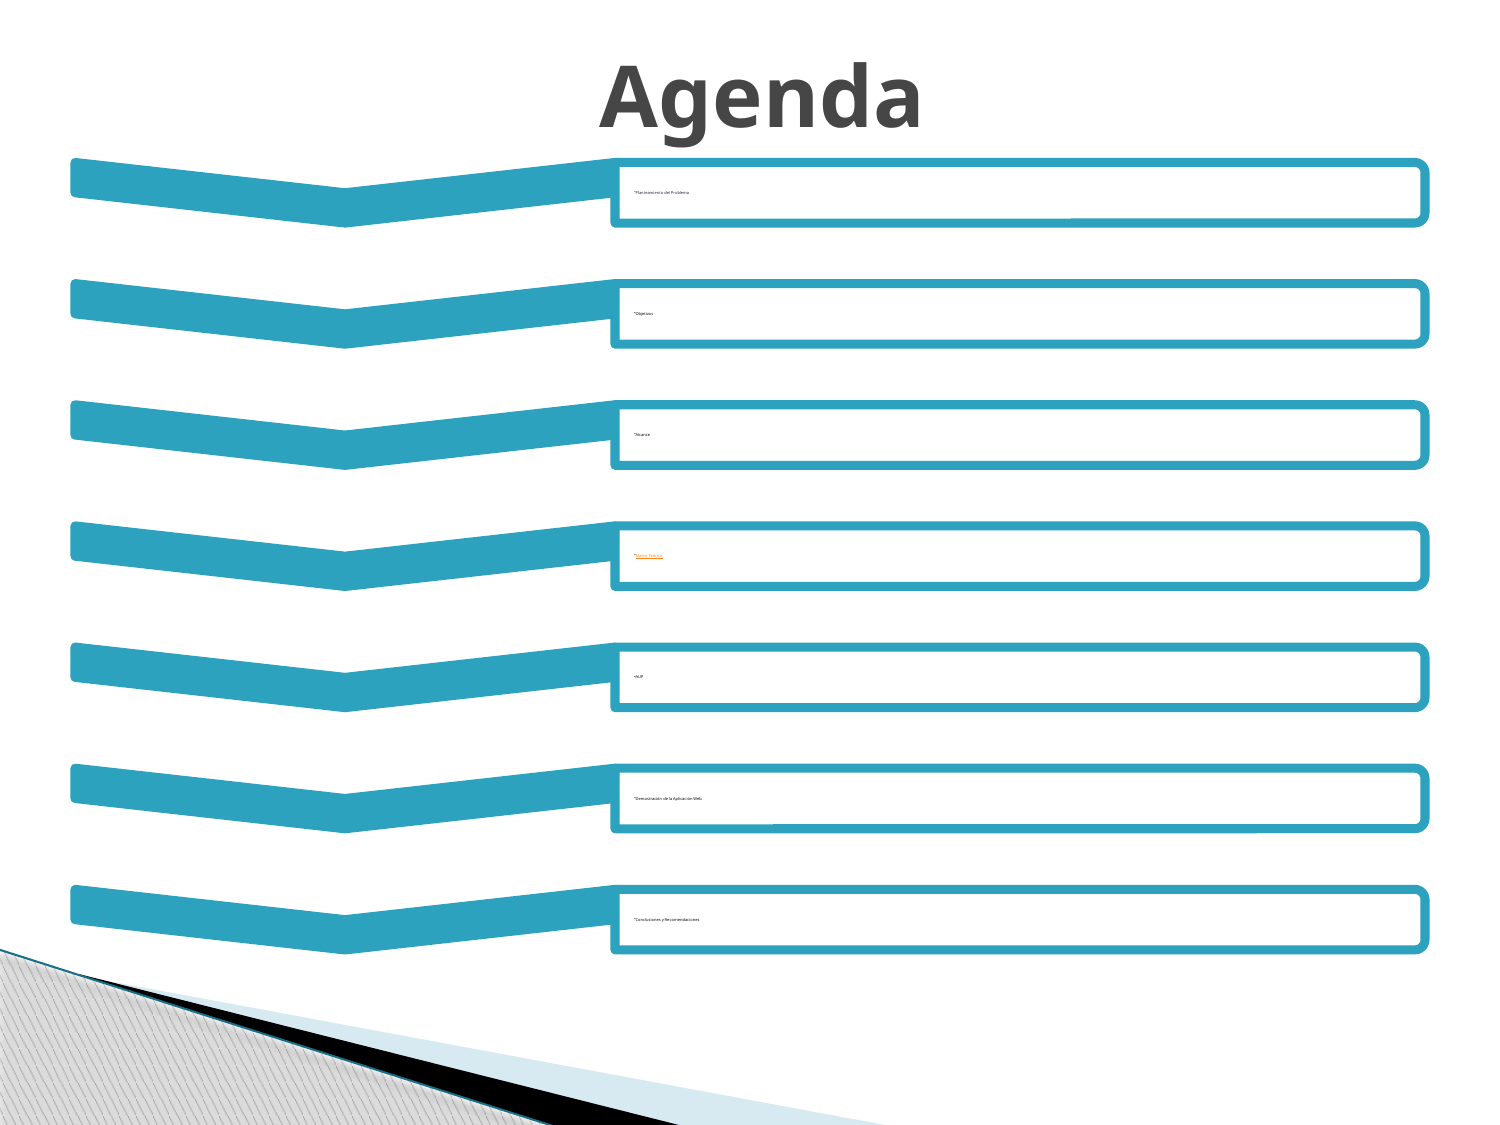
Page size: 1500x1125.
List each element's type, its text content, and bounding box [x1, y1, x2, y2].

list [74, 162, 1426, 951]
title Agenda [87, 0, 1438, 188]
